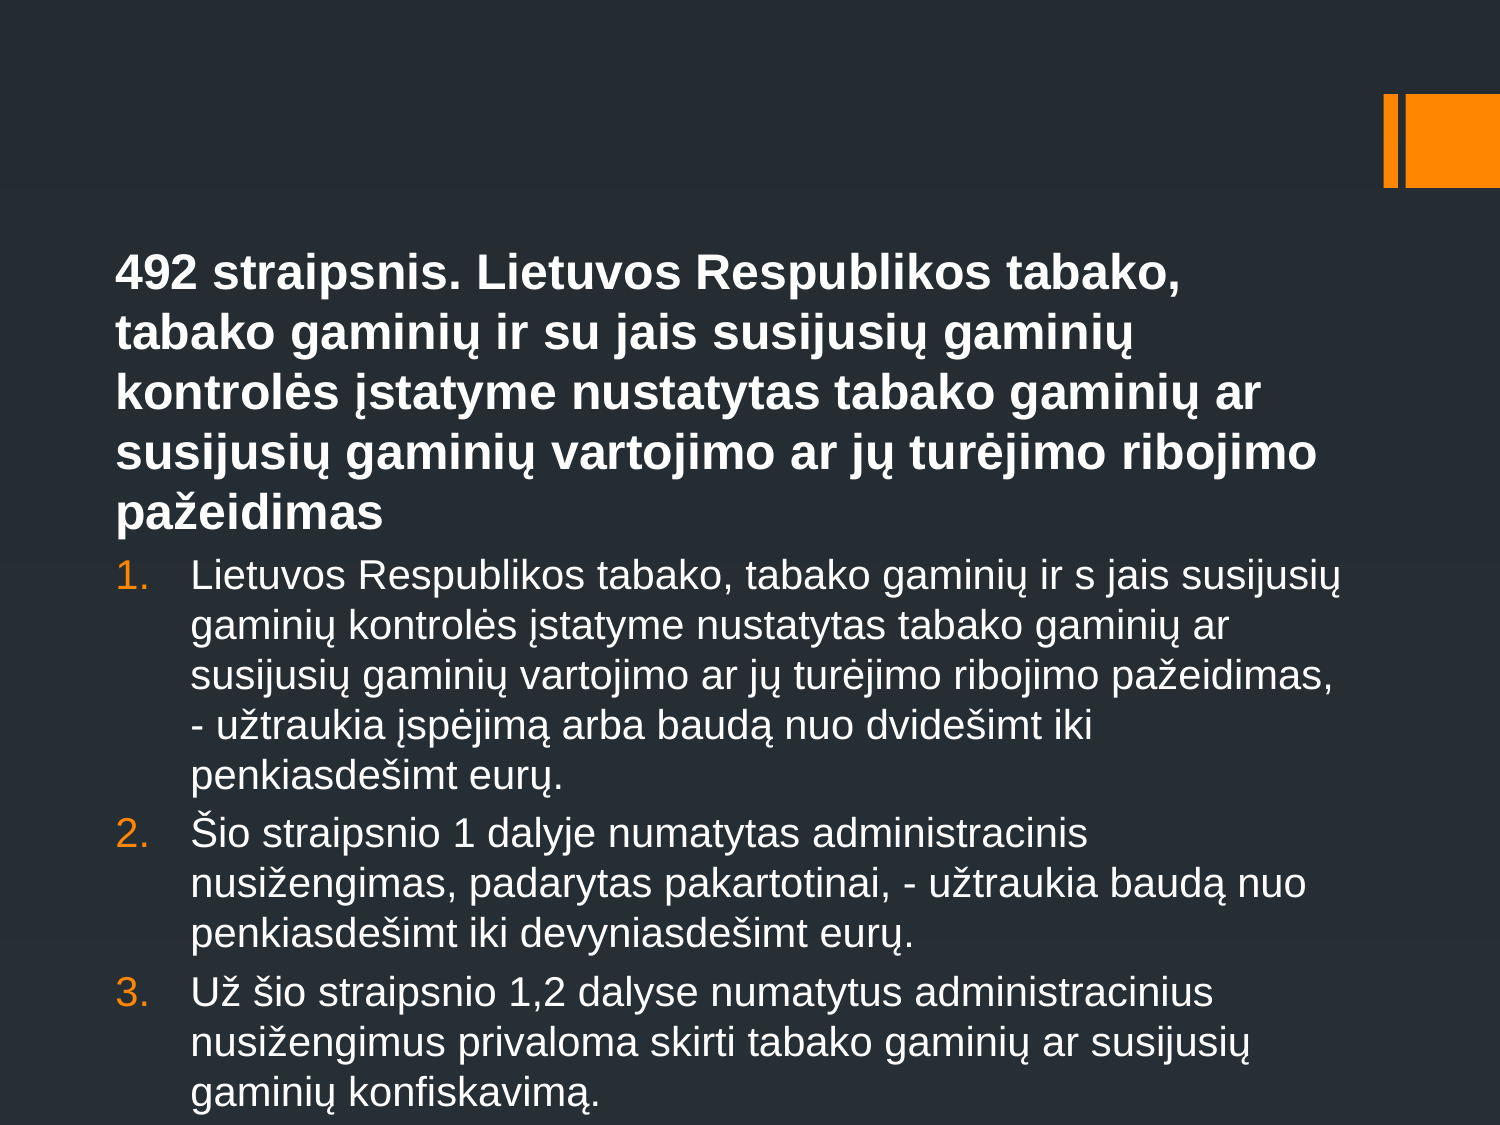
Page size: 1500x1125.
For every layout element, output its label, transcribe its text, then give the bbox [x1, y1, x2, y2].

subtitle 492 straipsnis. Lietuvos Respublikos tabako, tabako gaminių ir su jais susijusių gaminių kontrolės įstatyme nustatytas tabako gaminių ar susijusių gaminių vartojimo ar jų turėjimo ribojimo pažeidimas Lietuvos Respublikos tabako, tabako gaminių ir s jais susijusių gaminių kontrolės įstatyme nustatytas tabako gaminių ar susijusių gaminių vartojimo ar jų turėjimo ribojimo pažeidimas, - užtraukia įspėjimą arba baudą nuo dvidešimt iki penkiasdešimt eurų. Šio straipsnio 1 dalyje numatytas administracinis nusižengimas, padarytas pakartotinai, - užtraukia baudą nuo penkiasdešimt iki devyniasdešimt eurų. Už šio straipsnio 1,2 dalyse numatytus administracinius nusižengimus privaloma skirti tabako gaminių ar susijusių gaminių konfiskavimą. [100, 231, 1363, 870]
